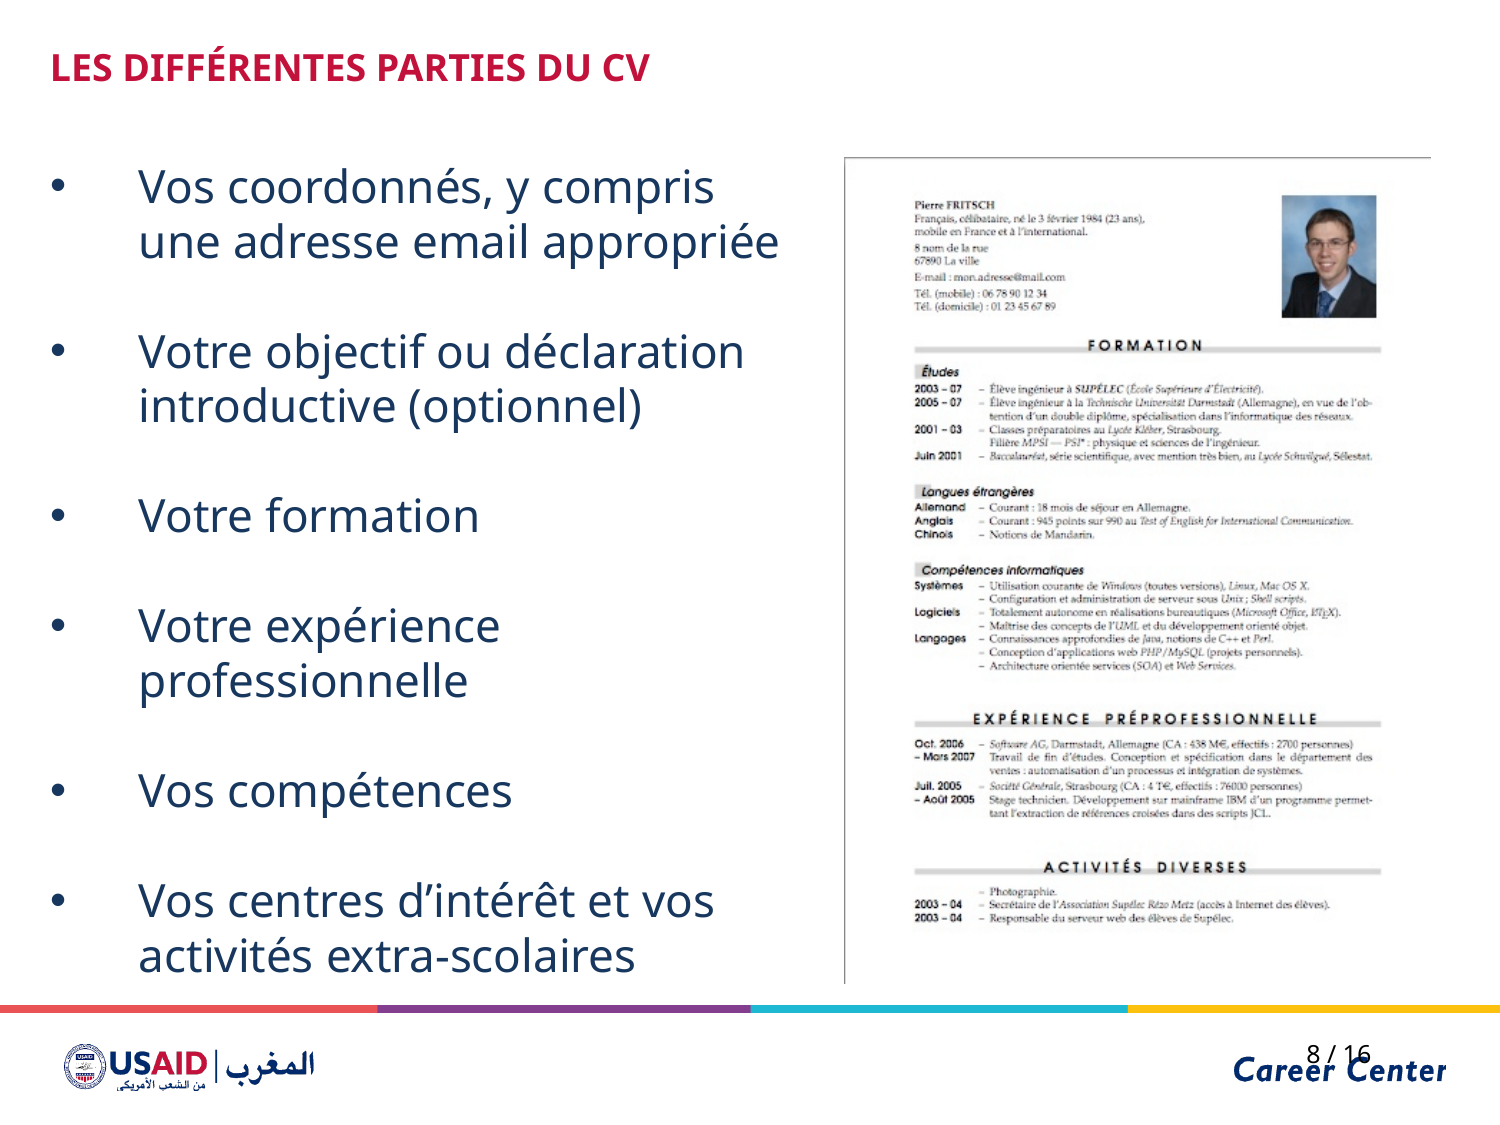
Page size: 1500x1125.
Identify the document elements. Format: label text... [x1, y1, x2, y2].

picture [0, 1005, 1500, 1013]
text_box LES DIFFÉRENTES PARTIES DU CV [49, 43, 1450, 158]
text_box 8 / 16 [1291, 1031, 1500, 1080]
picture [64, 1044, 1446, 1091]
text_box Vos coordonnés, y compris une adresse email appropriée Votre objectif ou déclaration introductive (optionnel) Votre formation Votre expérience professionnelle Vos compétences Vos centres d’intérêt et vos activités extra-scolaires [49, 158, 809, 925]
picture [844, 156, 1431, 984]
